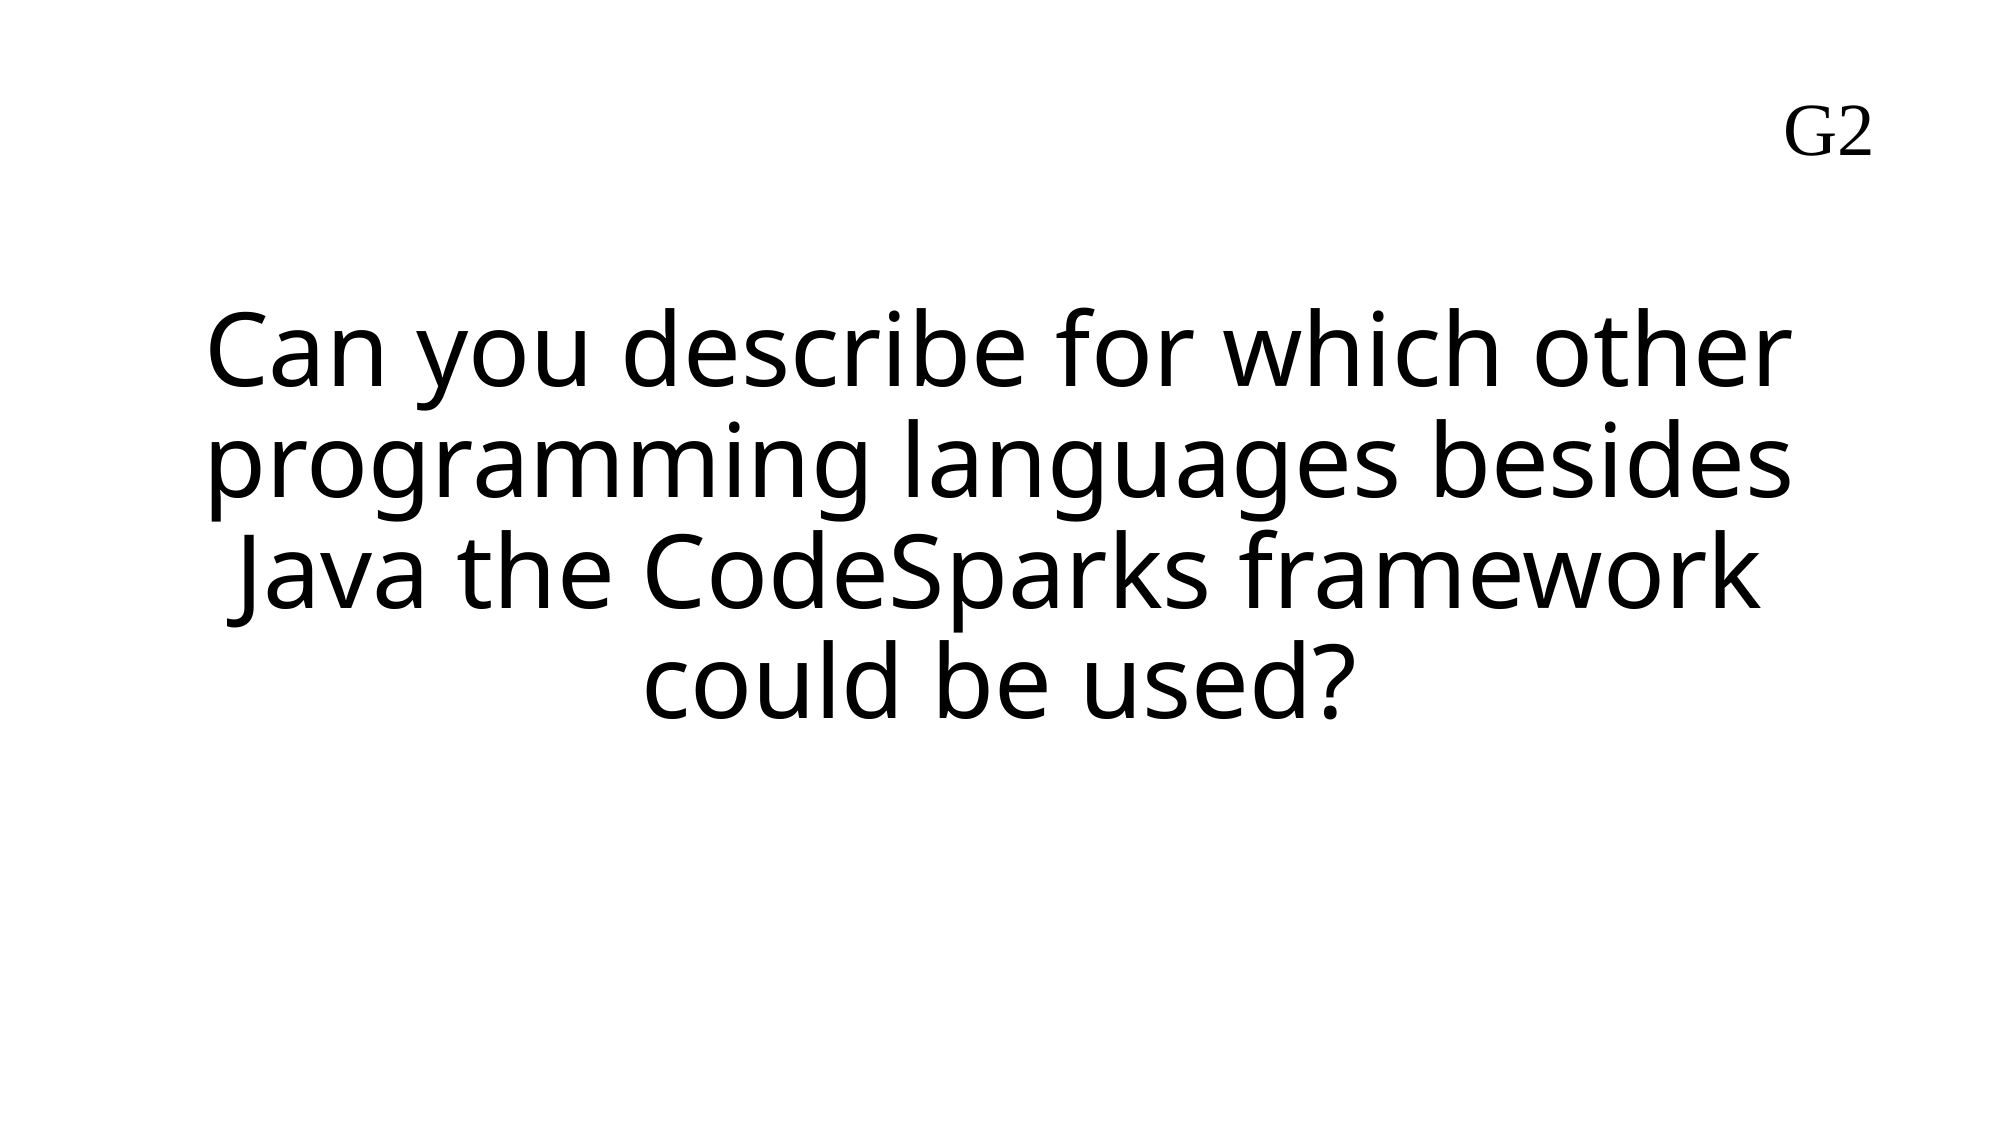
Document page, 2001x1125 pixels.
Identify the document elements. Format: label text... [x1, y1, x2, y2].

text_box G2 [1768, 72, 1891, 178]
title Can you describe for which other programming languages besides Java the CodeSparks framework could be used? [136, 280, 1862, 749]
